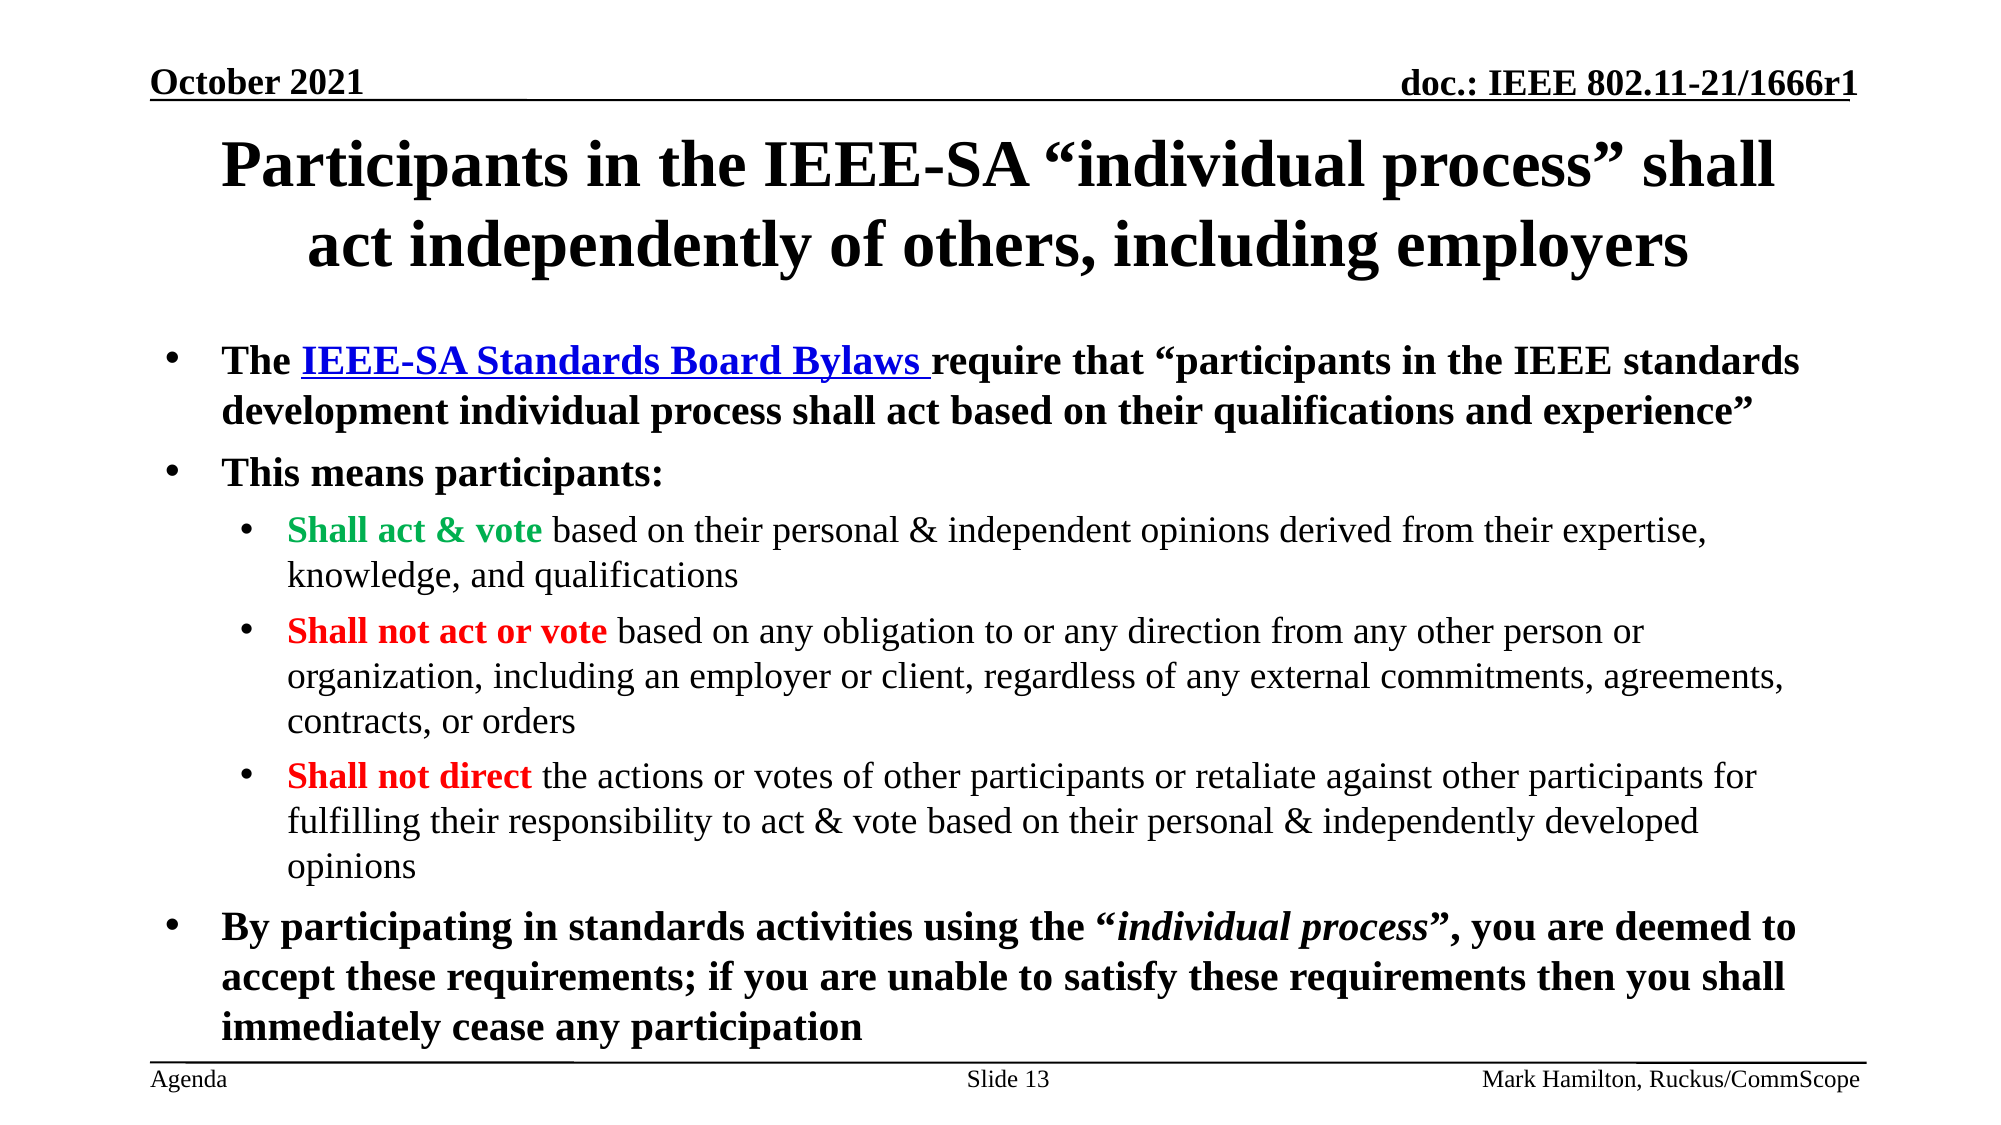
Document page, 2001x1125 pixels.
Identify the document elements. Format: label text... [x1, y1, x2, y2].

slide_number Slide 13 [950, 1061, 1067, 1123]
title Participants in the IEEE-SA “individual process” shall act independently of others, including employers [149, 112, 1850, 288]
list The IEEE-SA Standards Board Bylaws require that “participants in the IEEE standards development individual process shall act based on their qualifications and experience” This means participants: Shall act & vote based on their personal & independent opinions derived from their expertise, knowledge, and qualifications Shall not act or vote based on any obligation to or any direction from any other person or organization, including an employer or client, regardless of any external commitments, agreements, contracts, or orders Shall not direct the actions or votes of other participants or retaliate against other participants for fulfilling their responsibility to act & vote based on their personal & independently developed opinions By participating in standards activities using the “individual process”, you are deemed to accept these requirements; if you are unable to satisfy these requirements then you shall immediately cease any participation [149, 324, 1850, 1000]
